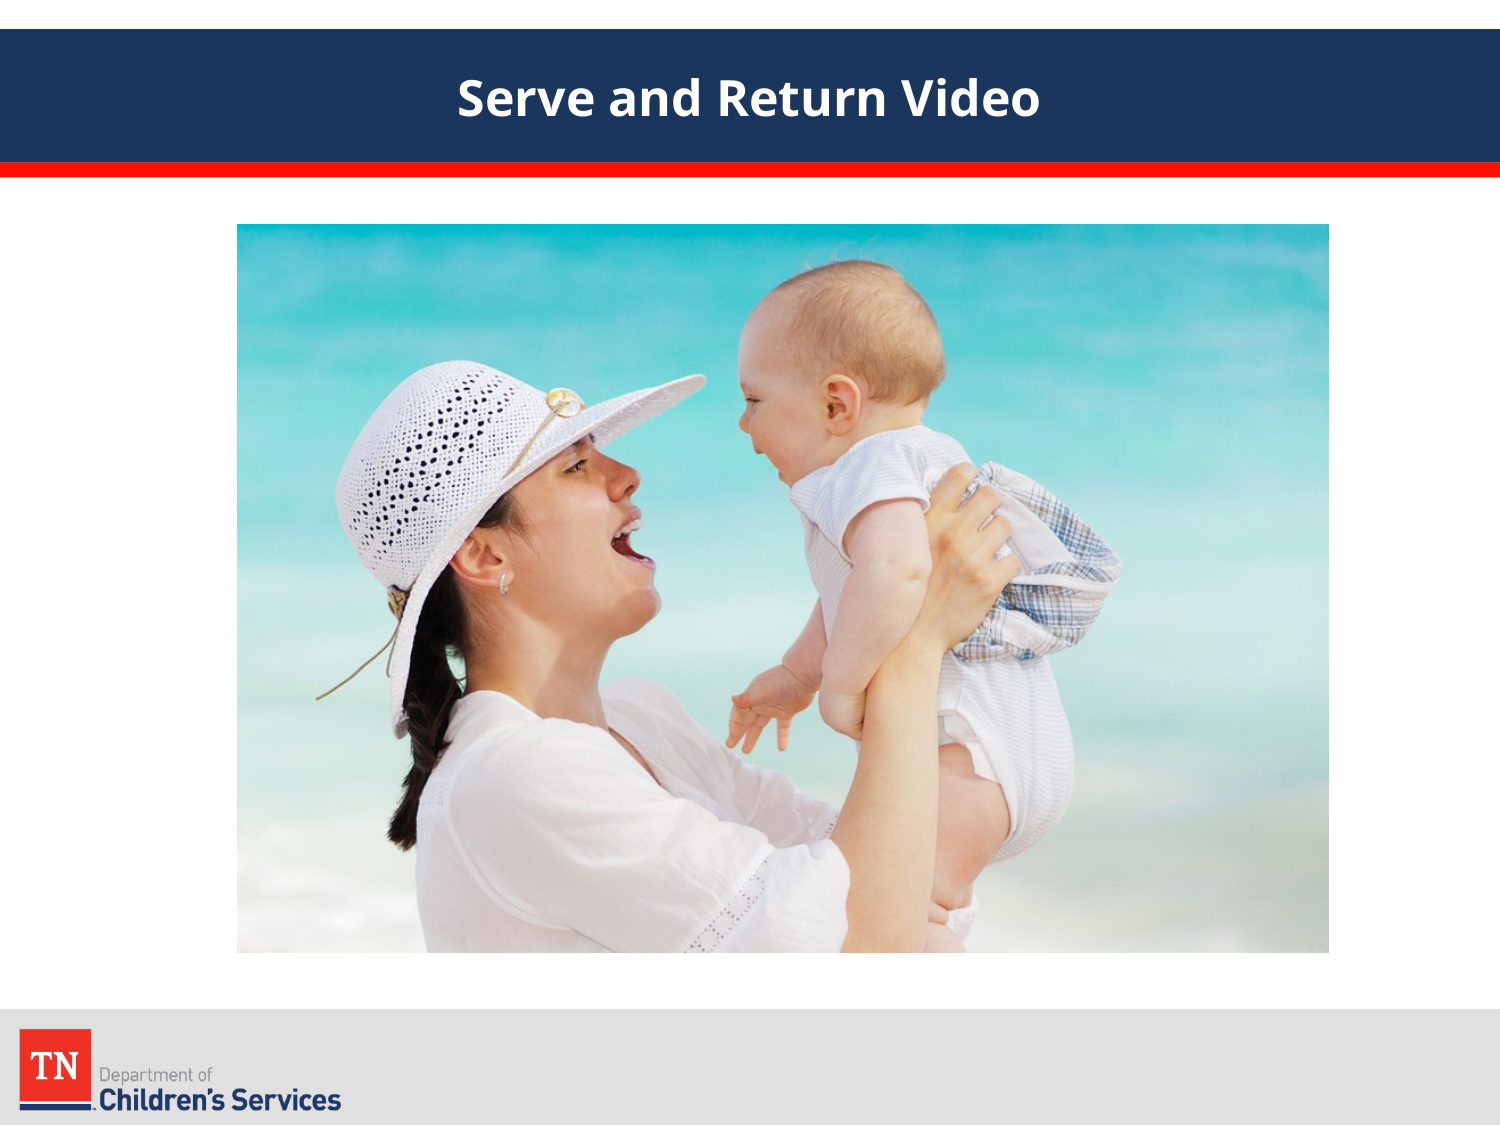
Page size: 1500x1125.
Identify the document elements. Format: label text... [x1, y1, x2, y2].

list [237, 224, 1329, 953]
picture [0, 1009, 360, 1125]
title Serve and Return Video [24, 29, 1475, 165]
